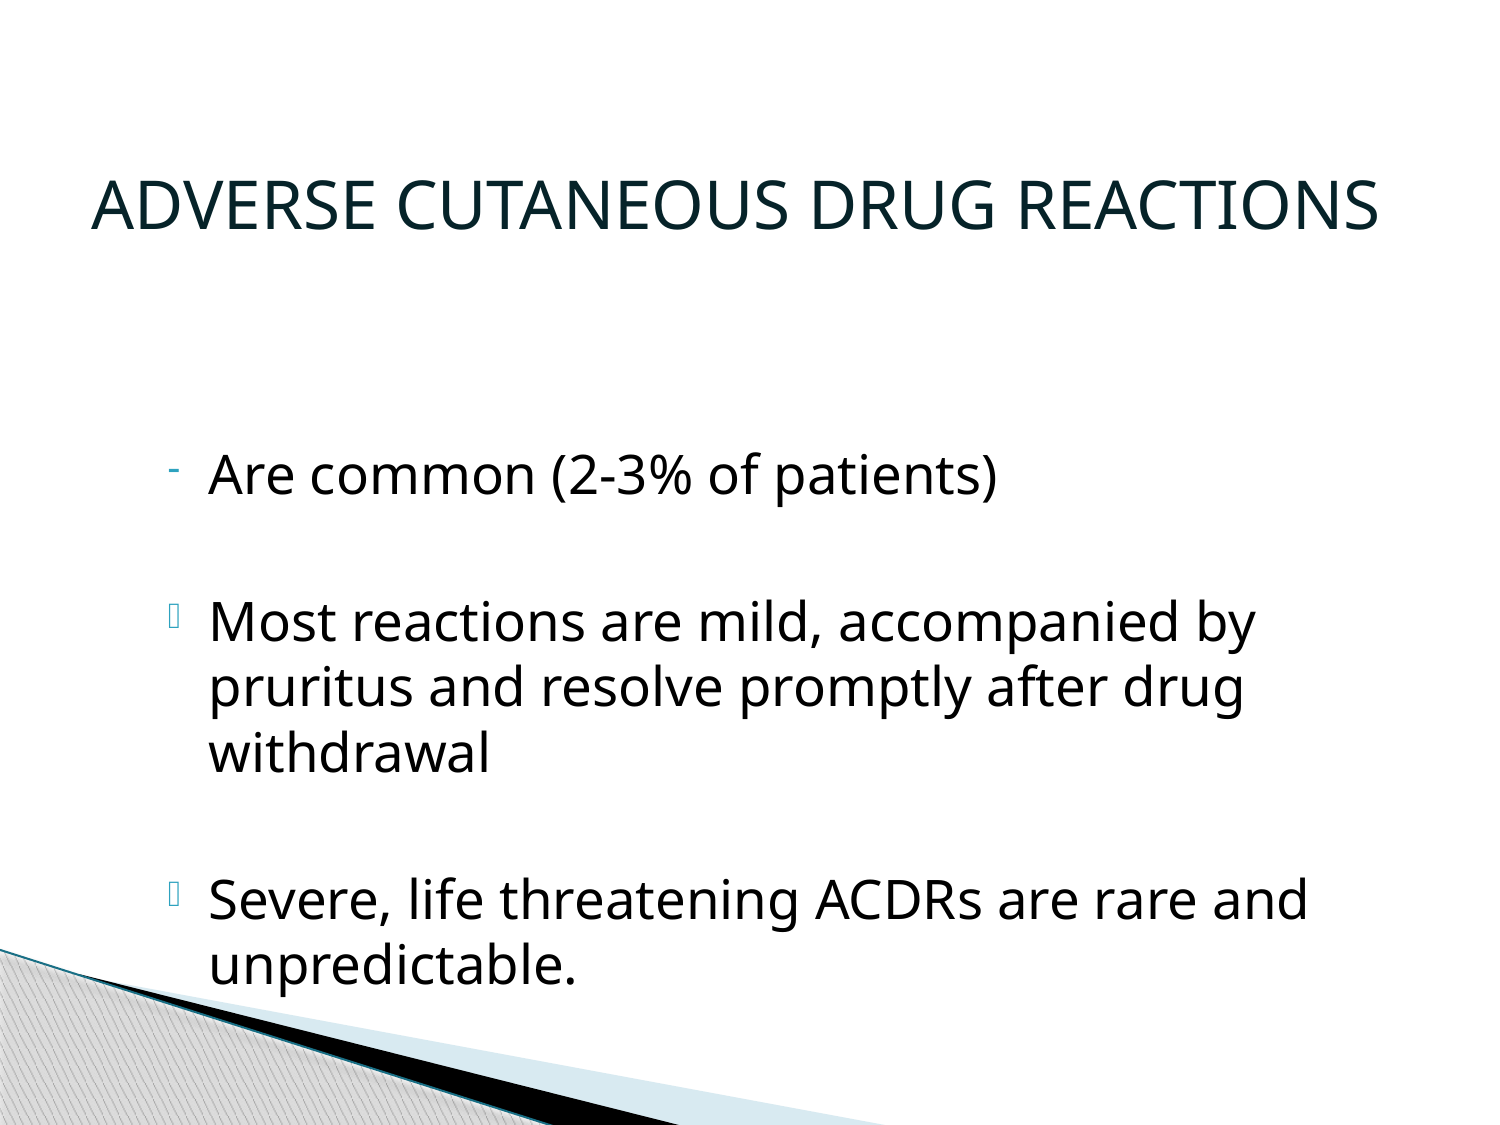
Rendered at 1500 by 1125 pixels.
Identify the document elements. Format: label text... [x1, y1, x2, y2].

title ADVERSE CUTANEOUS DRUG REACTIONS [76, 149, 1427, 337]
list Are common (2-3% of patients) Most reactions are mild, accompanied by pruritus and resolve promptly after drug withdrawal Severe, life threatening ACDRs are rare and unpredictable. [135, 432, 1425, 1005]
